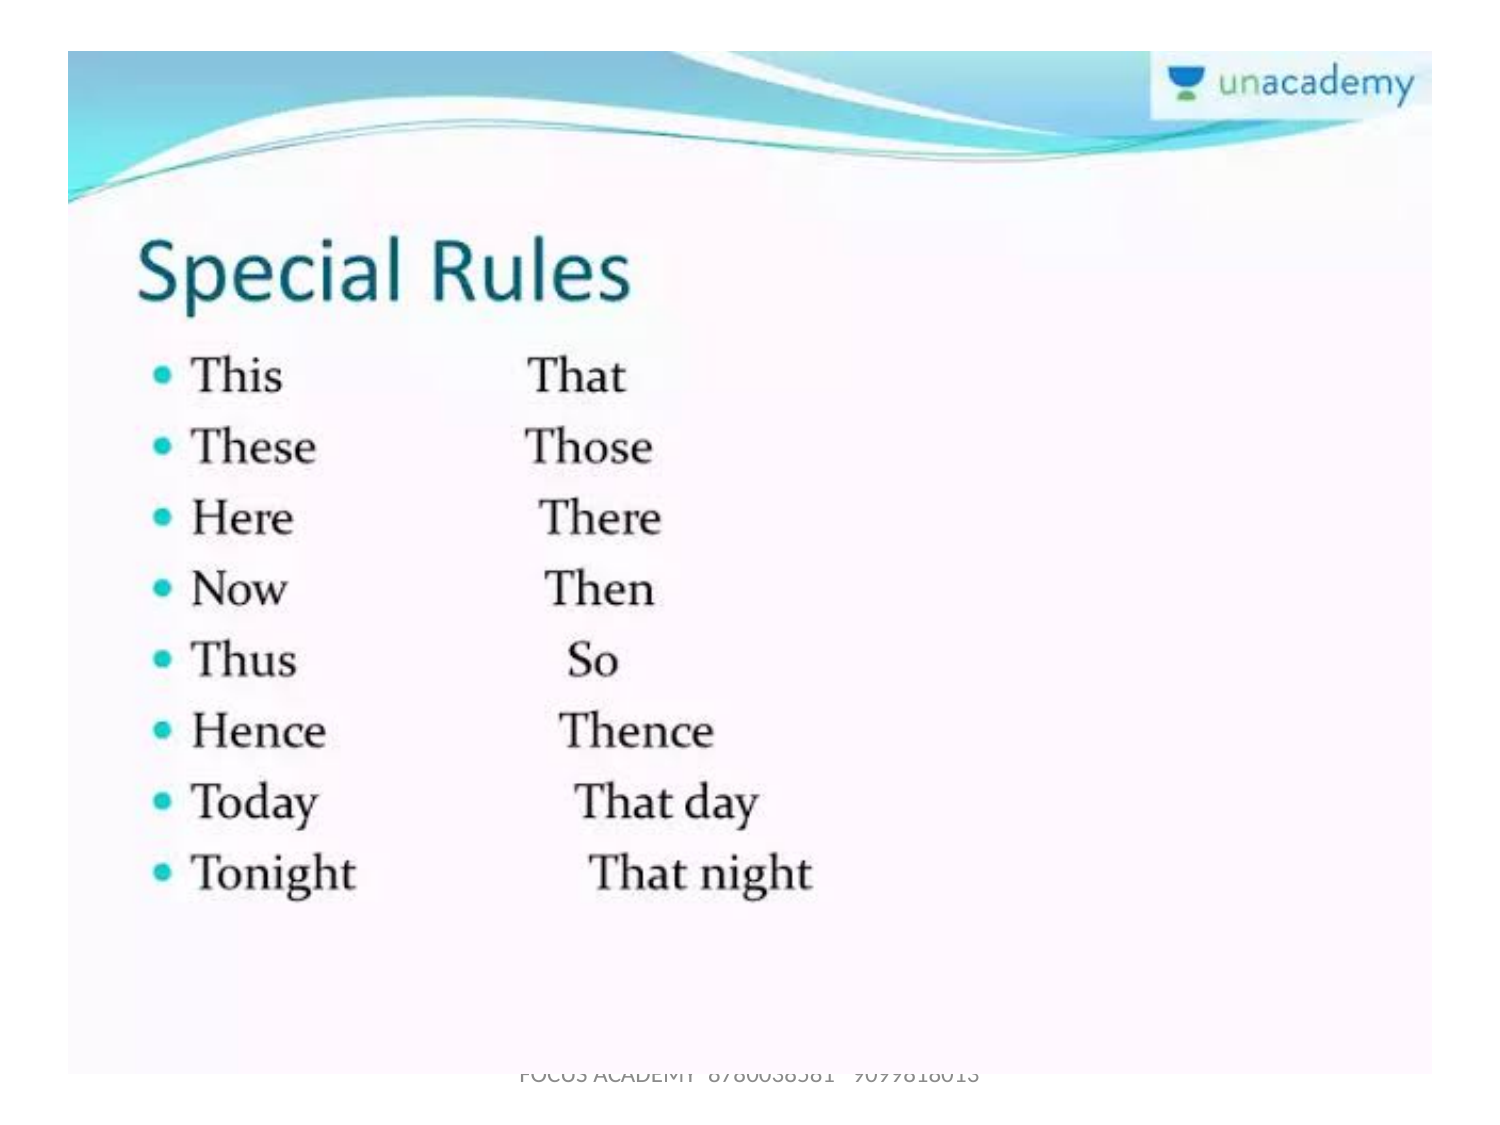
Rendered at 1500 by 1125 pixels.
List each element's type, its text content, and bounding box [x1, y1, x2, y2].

footer FOCUS ACADEMY 8780038581 9099818013 [496, 1074, 1004, 1103]
picture [68, 51, 1432, 1074]
